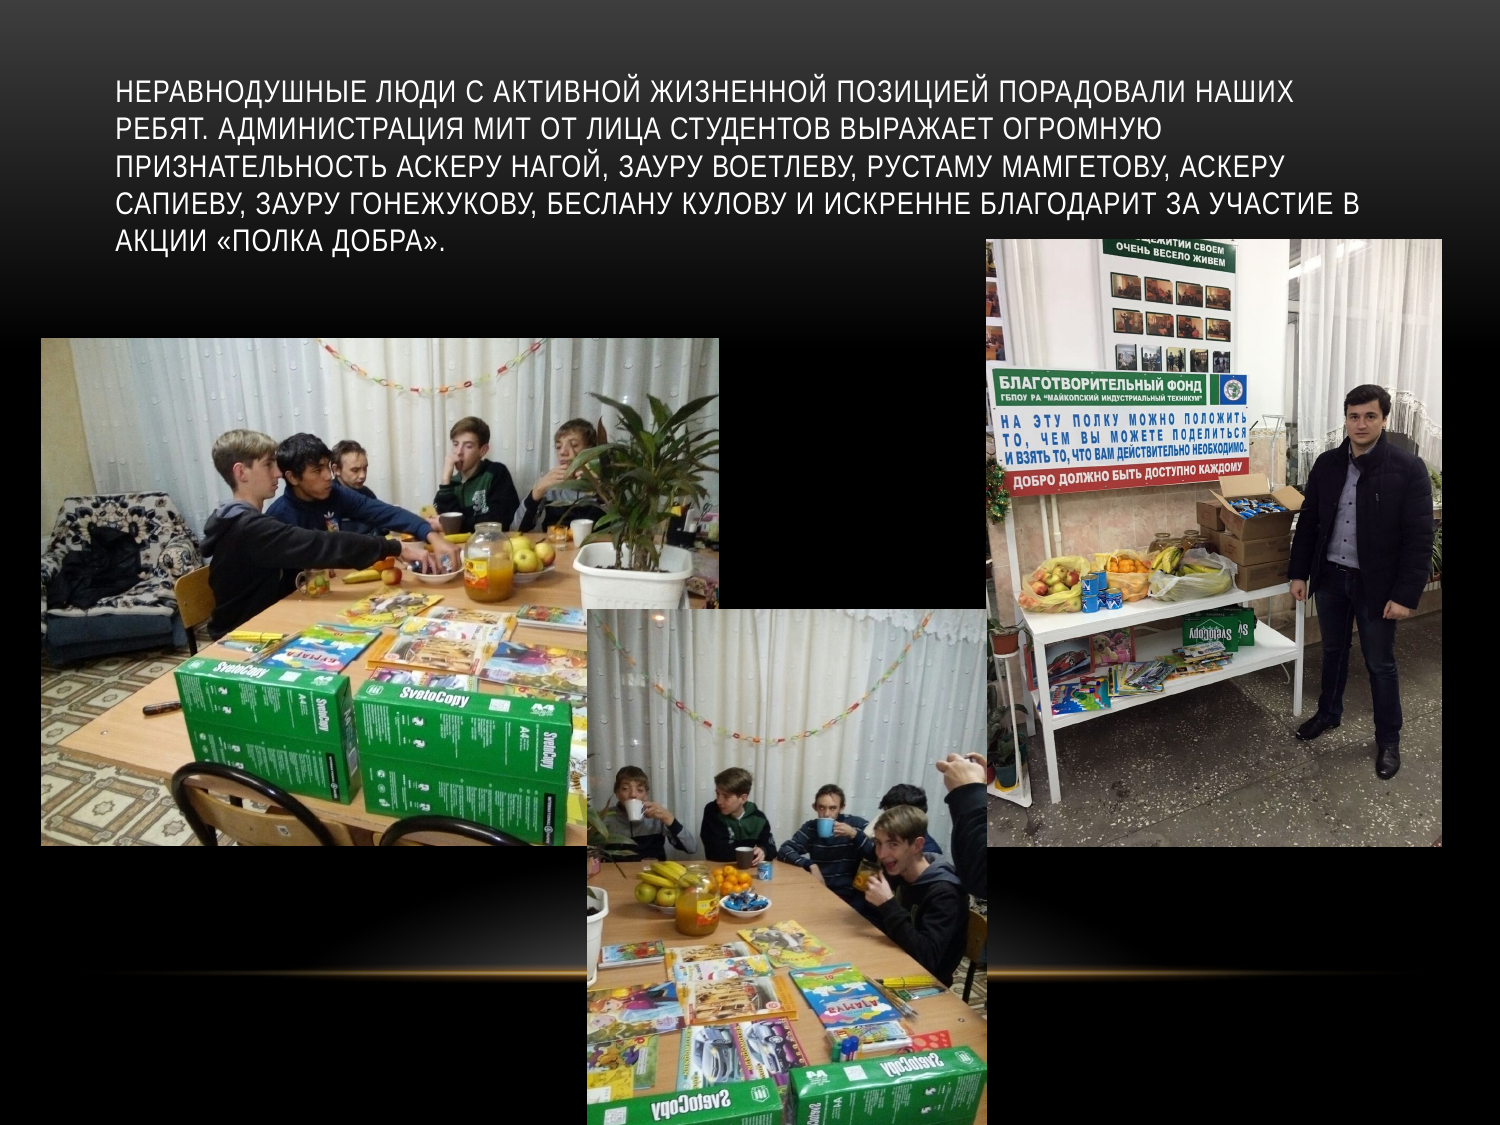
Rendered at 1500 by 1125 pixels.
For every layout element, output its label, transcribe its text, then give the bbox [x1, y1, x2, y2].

picture [0, 0, 1500, 1125]
title неравнодушные люди с активной жизненной позицией порадовали наших ребят. Администрация МИТ от лица студентов выражает огромную признательность Аскеру Нагой, Зауру Воетлеву, Рустаму Мамгетову, Аскеру Сапиеву, Зауру Гонежукову, Беслану Кулову и искренне благодарит за участие в акции «Полка Добра». [100, 78, 1401, 266]
